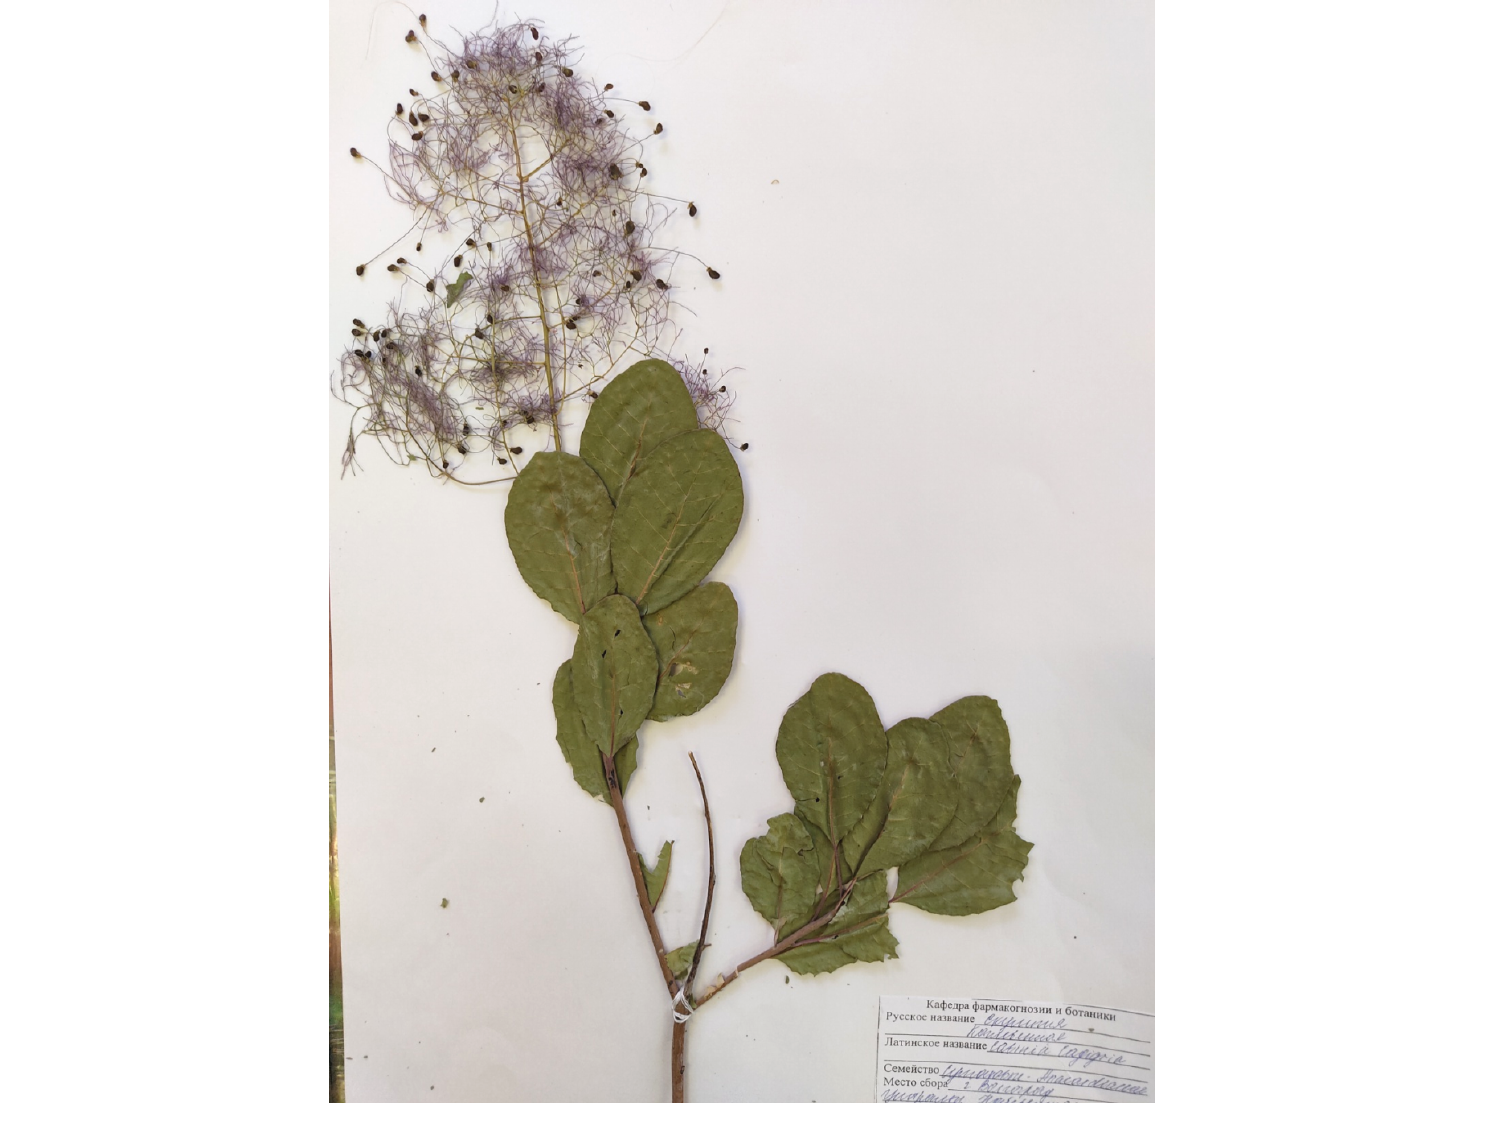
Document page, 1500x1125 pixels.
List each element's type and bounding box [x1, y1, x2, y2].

picture [190, 137, 1293, 965]
